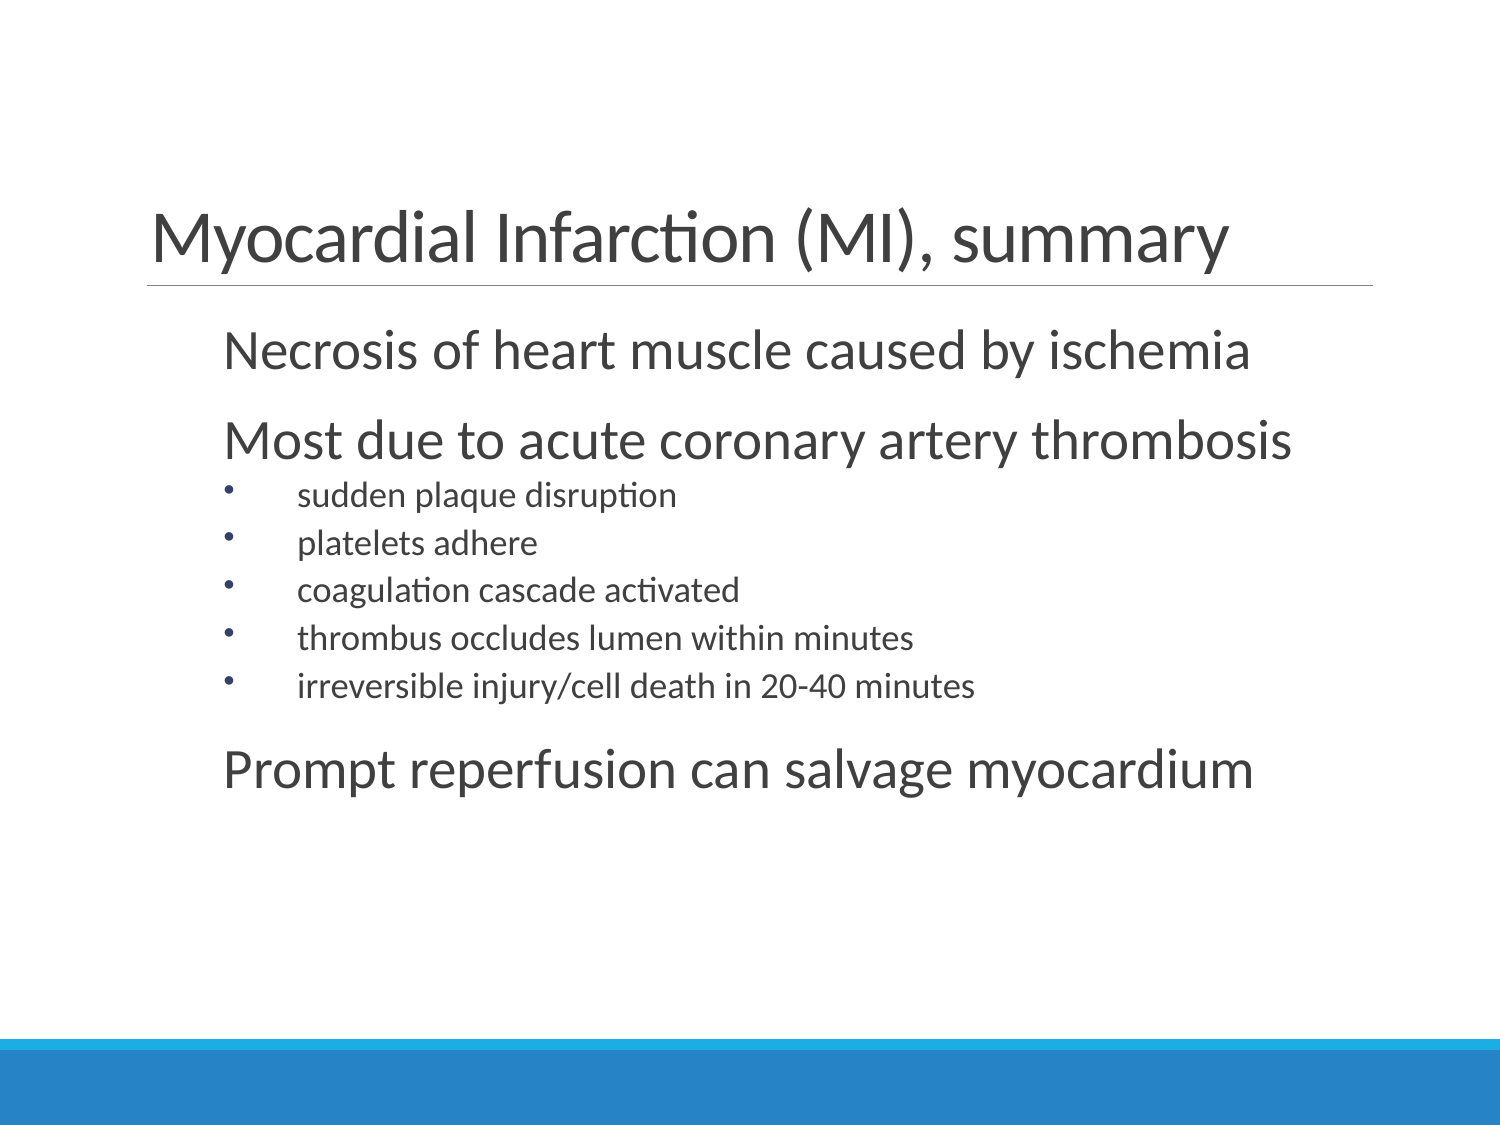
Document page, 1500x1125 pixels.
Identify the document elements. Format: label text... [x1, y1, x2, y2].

list Necrosis of heart muscle caused by ischemia Most due to acute coronary artery thrombosis sudden plaque disruption platelets adhere coagulation cascade activated thrombus occludes lumen within minutes irreversible injury/cell death in 20-40 minutes Prompt reperfusion can salvage myocardium [150, 312, 1388, 813]
title Myocardial Infarction (MI), summary [135, 47, 1373, 285]
